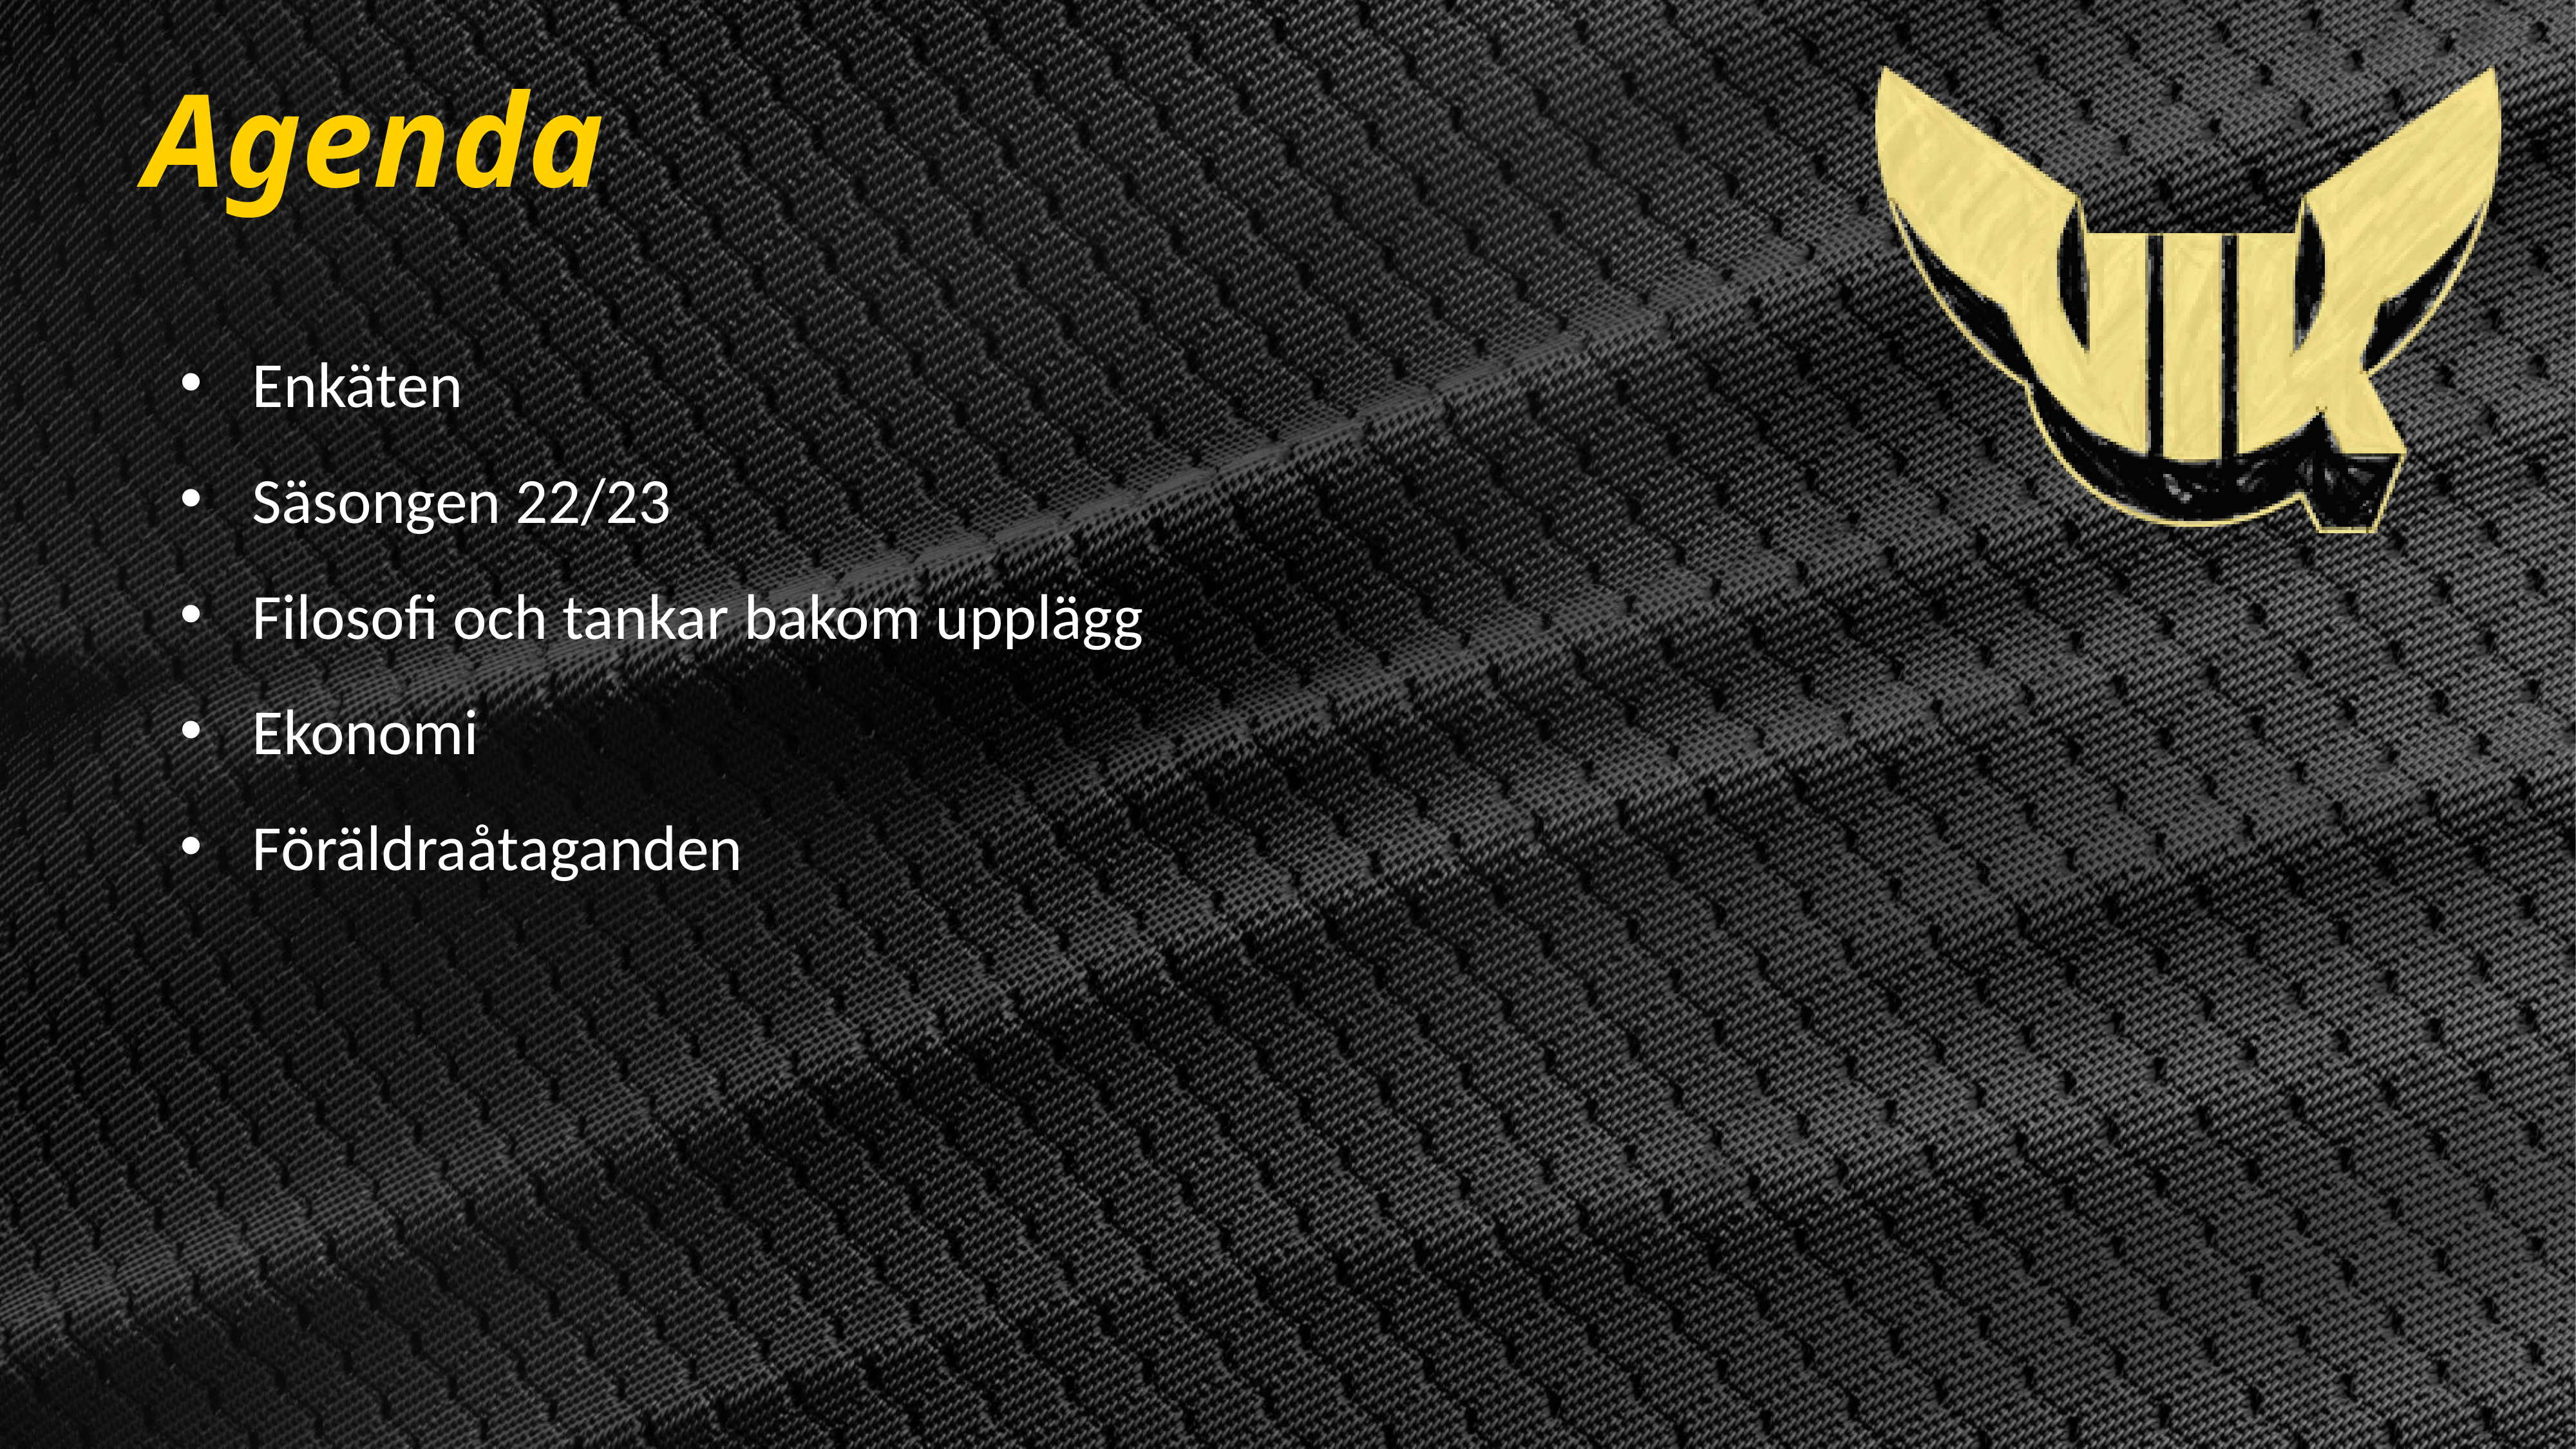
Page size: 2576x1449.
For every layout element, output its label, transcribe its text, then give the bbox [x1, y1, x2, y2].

text_box Enkäten Säsongen 22/23 Filosofi och tankar bakom upplägg Ekonomi Föräldraåtaganden [170, 299, 2441, 995]
picture [0, 0, 2576, 1449]
subtitle Agenda [135, 71, 1875, 421]
